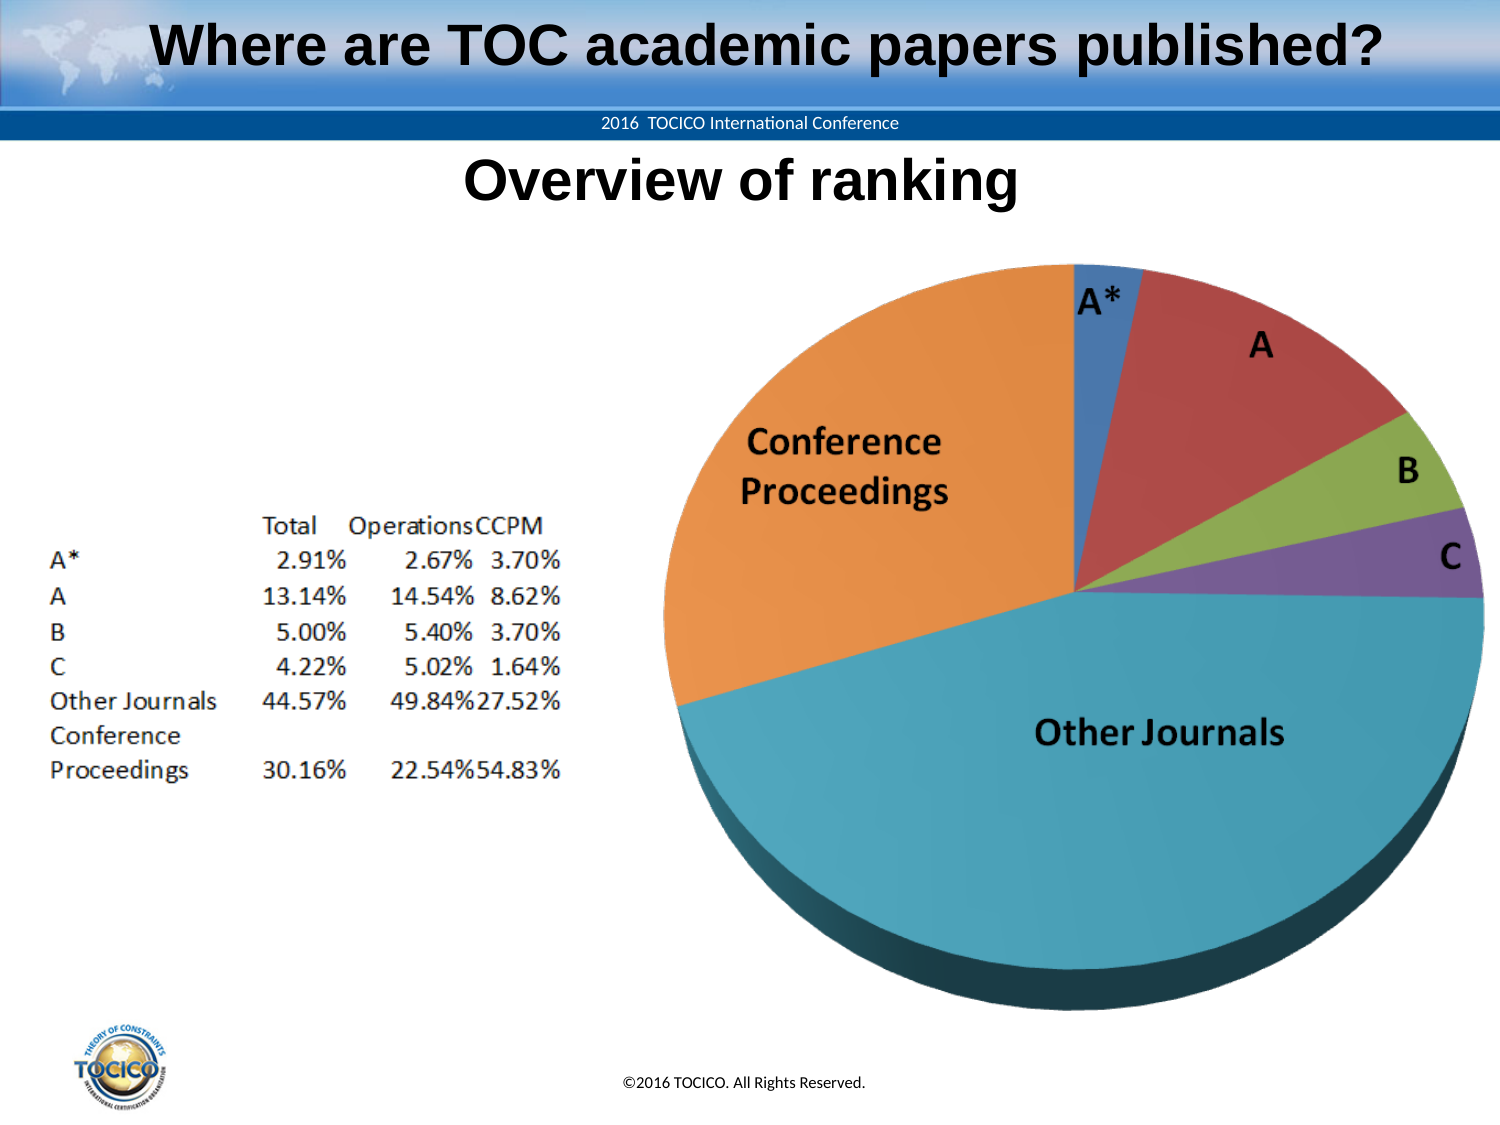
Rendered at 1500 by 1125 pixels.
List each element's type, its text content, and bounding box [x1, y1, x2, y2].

picture [72, 1019, 169, 1116]
picture [0, 0, 1500, 142]
title Overview of ranking [75, 134, 1425, 248]
picture [0, 199, 1500, 1125]
text_box Where are TOC academic papers published? [135, 0, 1418, 85]
